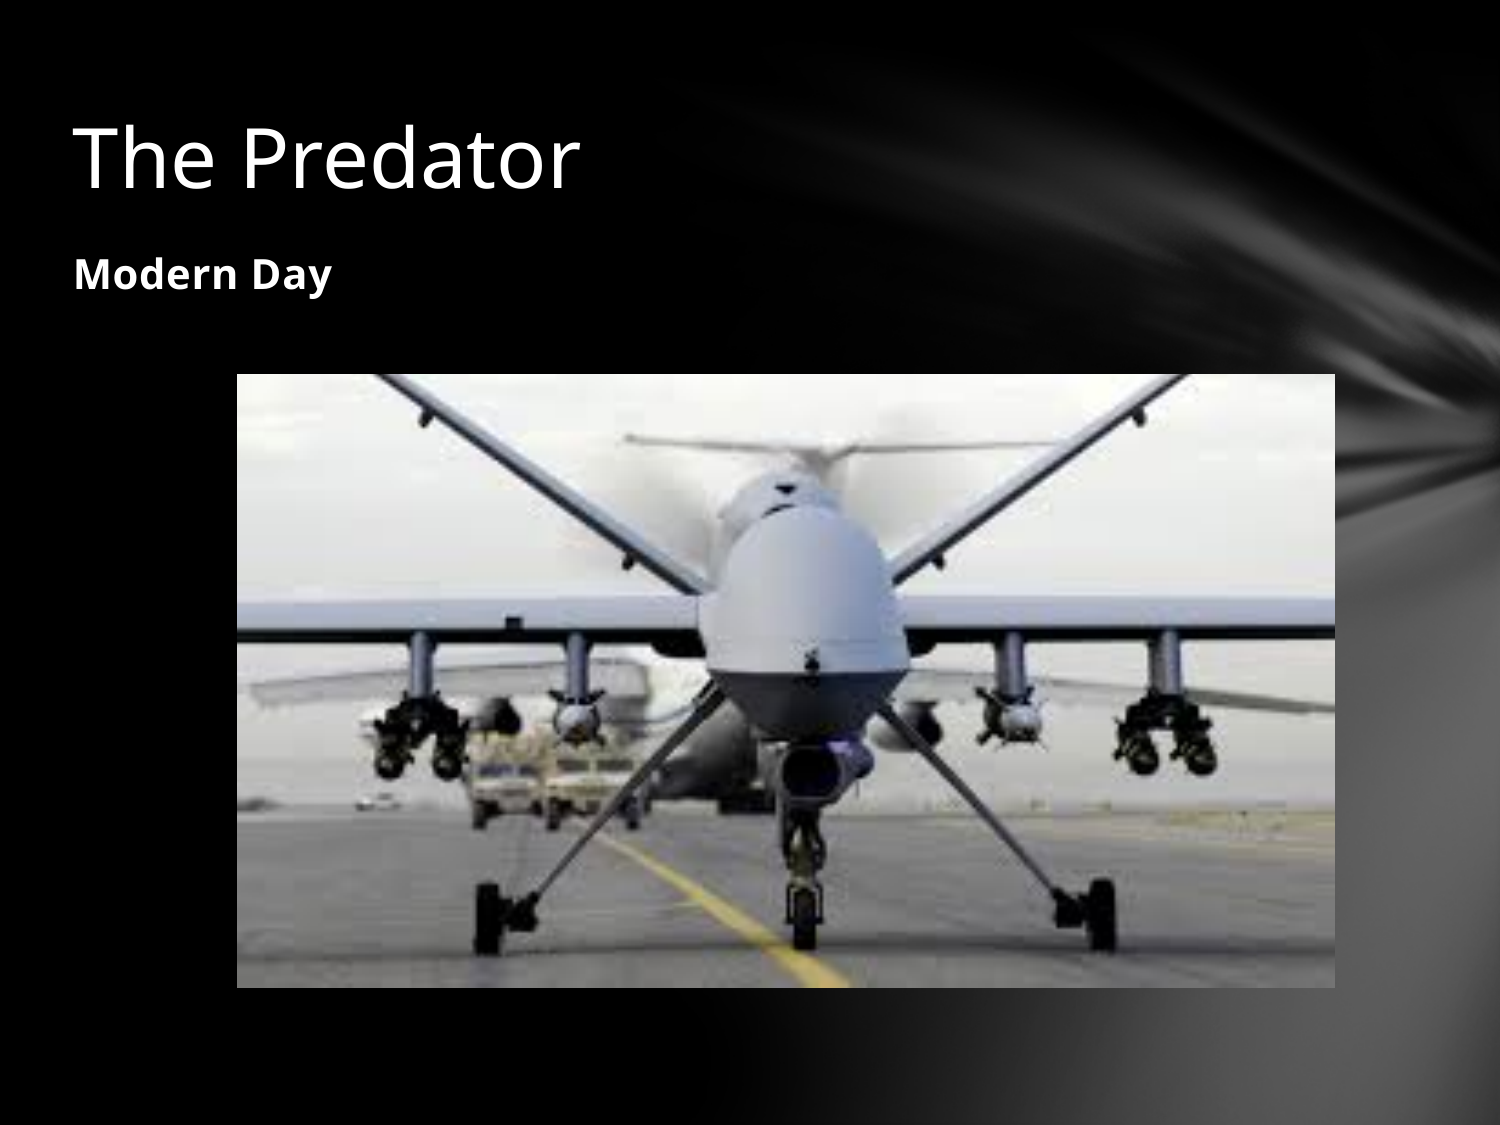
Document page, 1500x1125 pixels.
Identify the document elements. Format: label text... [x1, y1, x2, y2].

title The Predator [57, 37, 1318, 213]
picture [237, 374, 1336, 988]
list Modern Day [57, 239, 1318, 1015]
